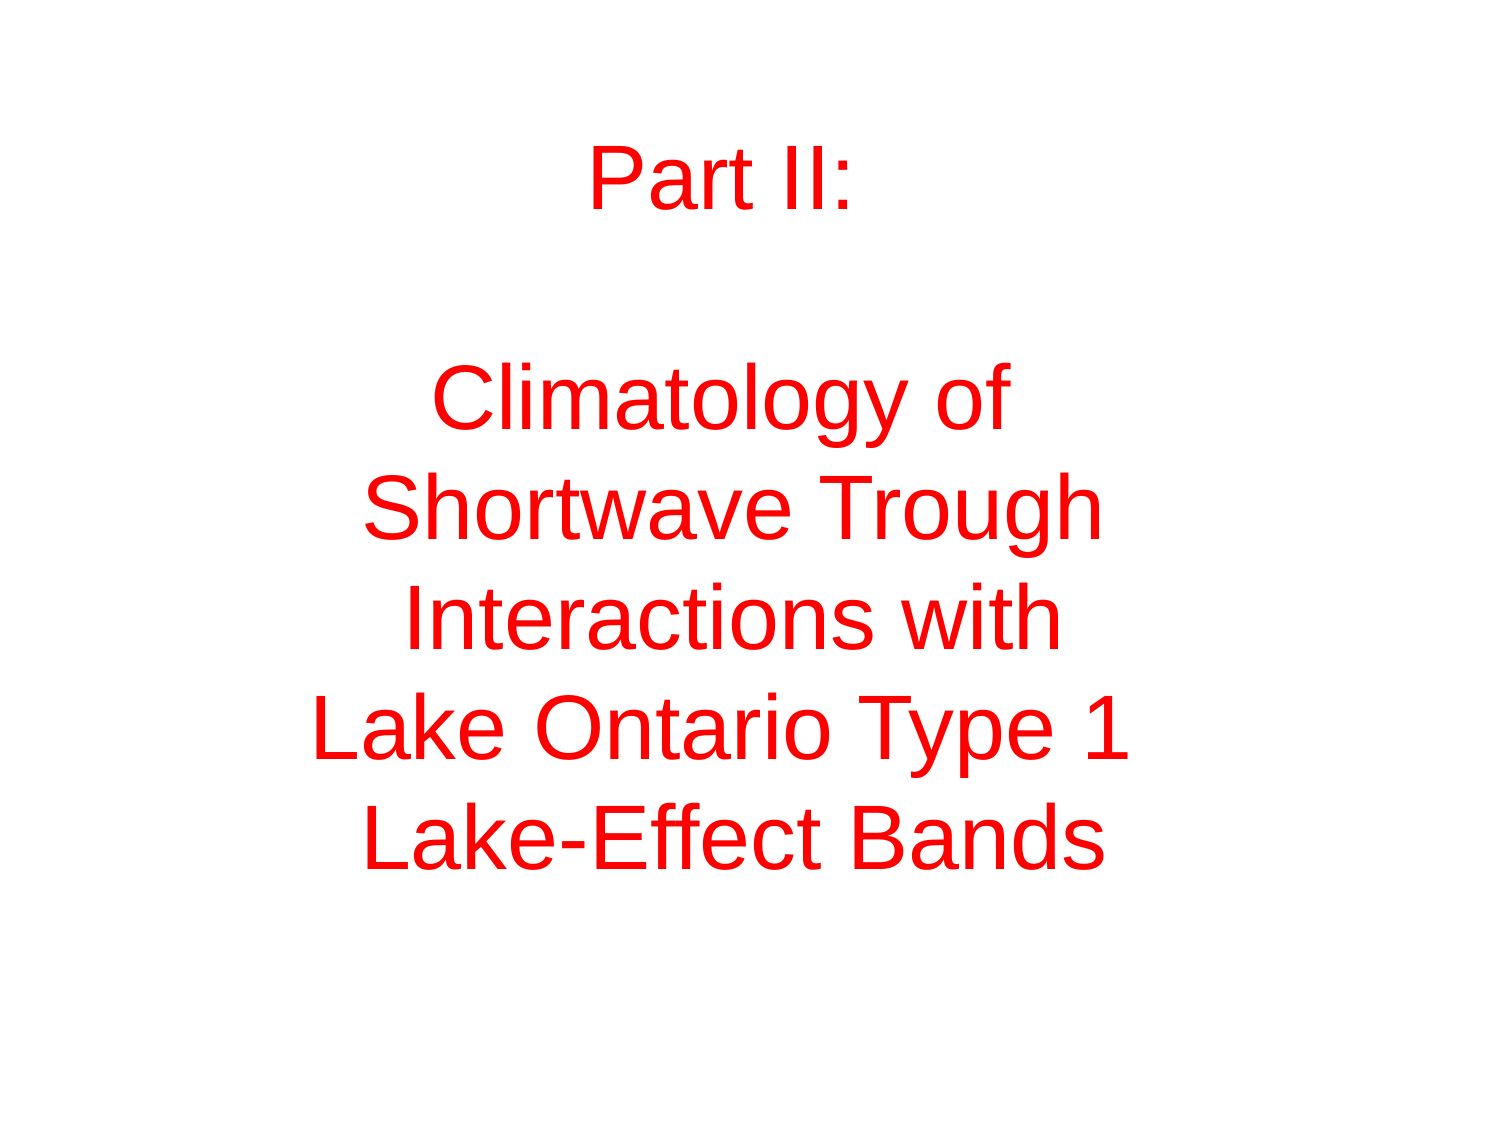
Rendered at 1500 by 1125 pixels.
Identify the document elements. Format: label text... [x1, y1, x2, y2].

title Part II: Climatology of Shortwave Trough Interactions with Lake Ontario Type 1 Lake-Effect Bands [118, 408, 1350, 597]
